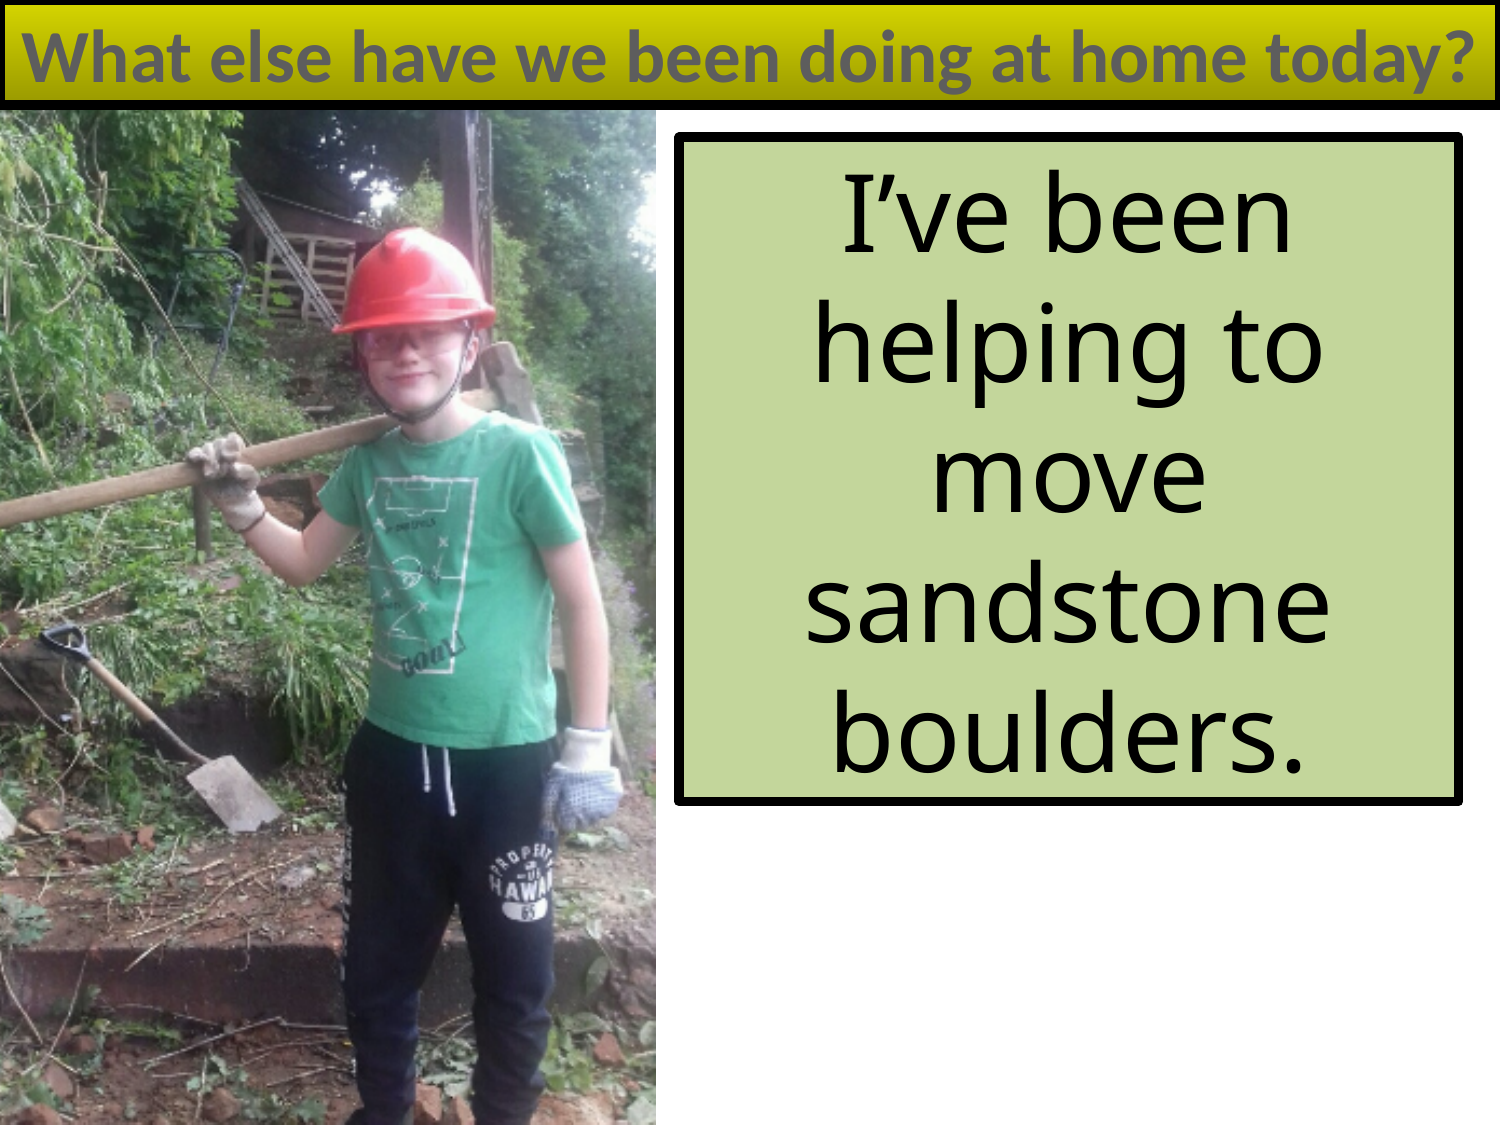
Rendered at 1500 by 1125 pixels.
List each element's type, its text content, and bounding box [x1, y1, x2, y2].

text_box What else have we been doing at home today? [659, 0, 1500, 105]
text_box I’ve been helping to move sandstone boulders. [679, 137, 1459, 802]
picture [0, 0, 656, 1125]
